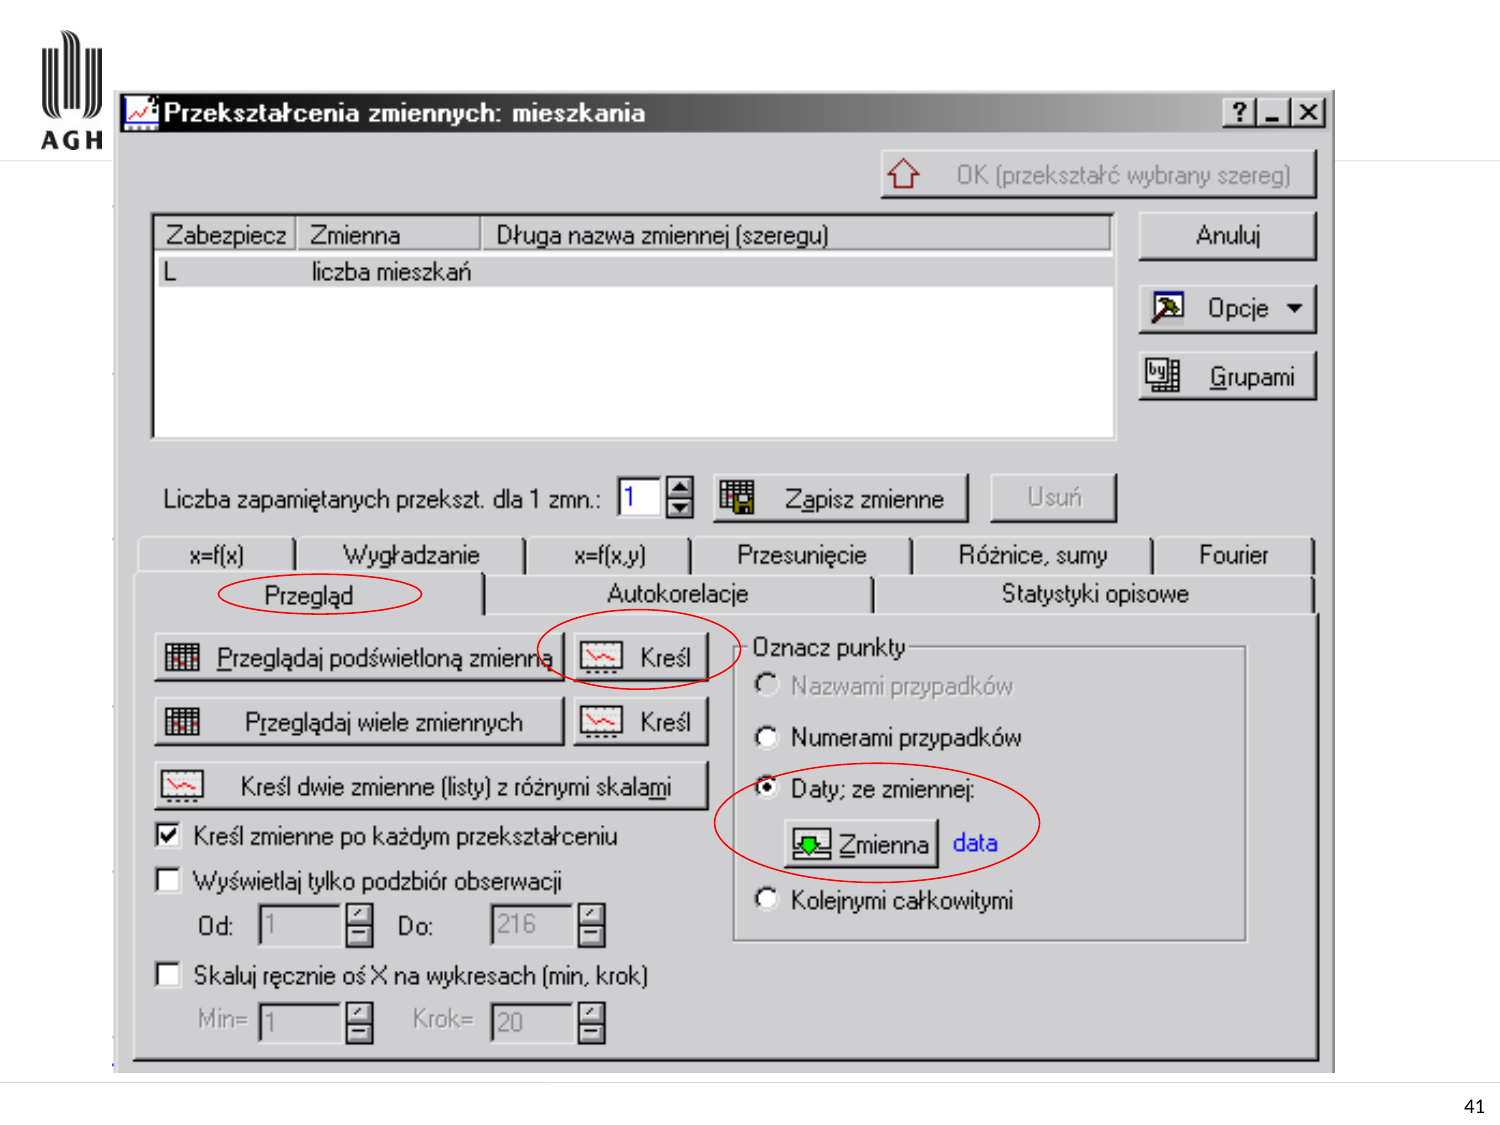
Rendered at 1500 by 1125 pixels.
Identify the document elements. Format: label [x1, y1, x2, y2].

text_box [0, 0, 1500, 75]
picture [111, 89, 1335, 1073]
picture [41, 75, 102, 150]
